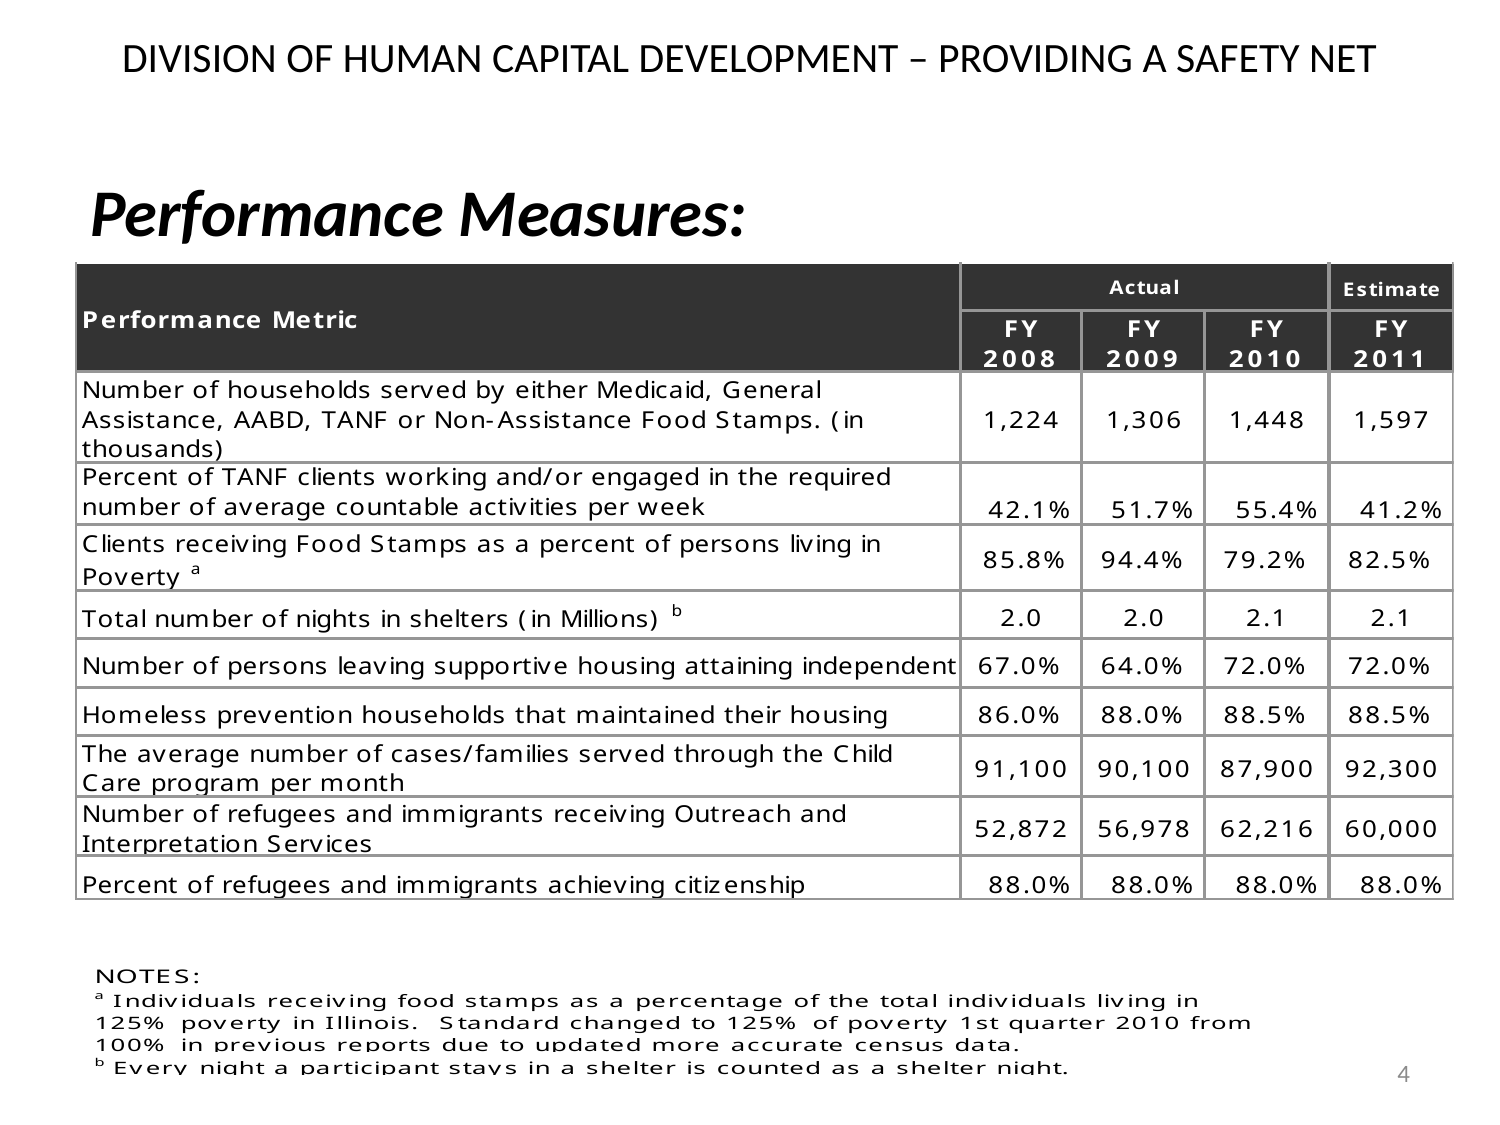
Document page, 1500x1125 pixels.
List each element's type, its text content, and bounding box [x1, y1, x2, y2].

text_box Division of Human Capital Development – Providing a Safety Net [0, 0, 1500, 113]
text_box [74, 262, 1456, 902]
list Performance Measures: [75, 162, 1425, 260]
slide_number 4 [1074, 1042, 1425, 1103]
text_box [87, 962, 1288, 1079]
list Performance Measures: [75, 909, 1425, 1038]
